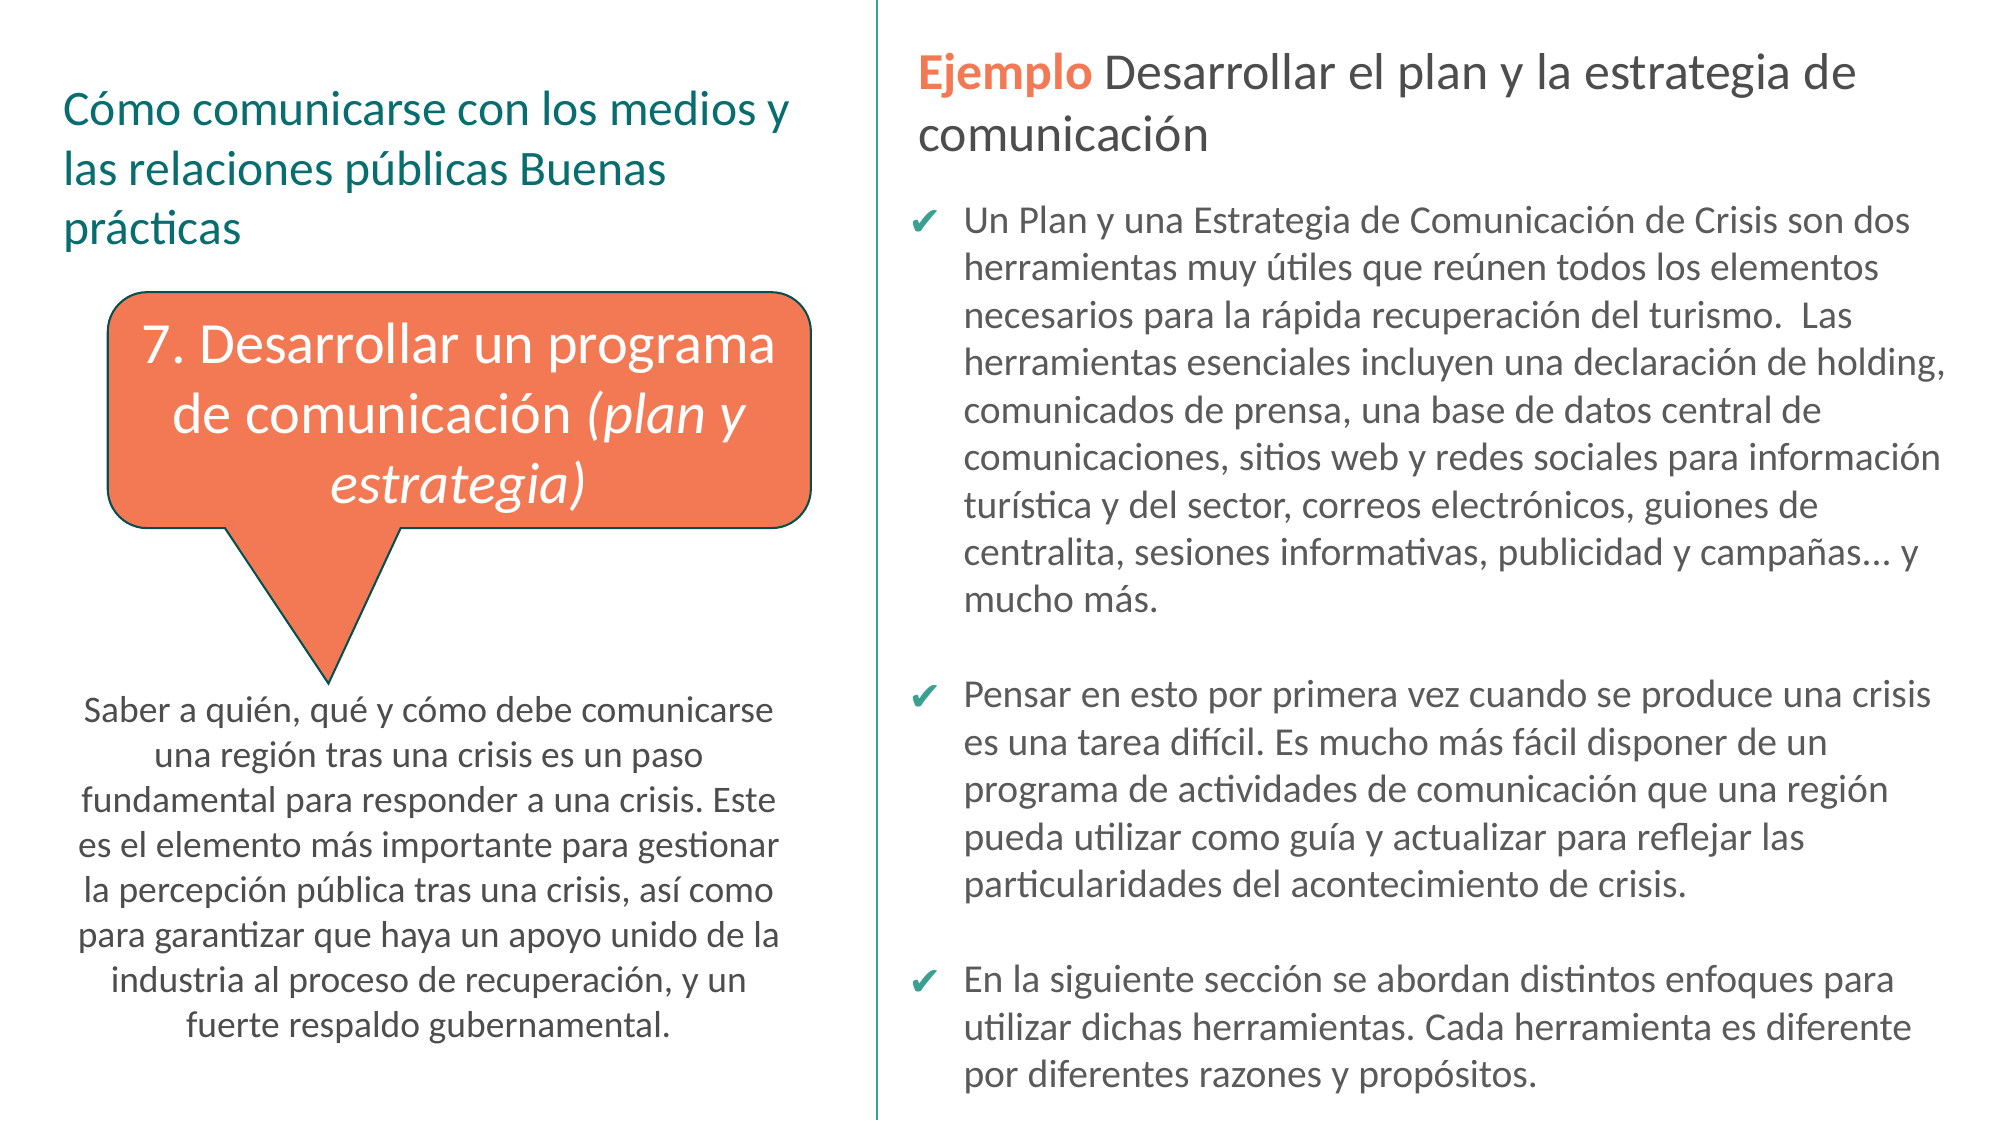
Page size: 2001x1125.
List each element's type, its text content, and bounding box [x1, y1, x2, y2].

text_box Saber a quién, qué y cómo debe comunicarse una región tras una crisis es un paso fundamental para responder a una crisis. Este es el elemento más importante para gestionar la percepción pública tras una crisis, así como para garantizar que haya un apoyo unido de la industria al proceso de recuperación, y un fuerte respaldo gubernamental. [46, 677, 811, 1098]
list Cómo comunicarse con los medios y las relaciones públicas Buenas prácticas [48, 68, 830, 264]
list Ejemplo Desarrollar el plan y la estrategia de comunicación [903, 29, 1975, 171]
text_box 7. Desarrollar un programa de comunicación (plan y estrategia) [107, 292, 811, 677]
list Un Plan y una Estrategia de Comunicación de Crisis son dos herramientas muy útiles que reúnen todos los elementos necesarios para la rápida recuperación del turismo. Las herramientas esenciales incluyen una declaración de holding, comunicados de prensa, una base de datos central de comunicaciones, sitios web y redes sociales para información turística y del sector, correos electrónicos, guiones de centralita, sesiones informativas, publicidad y campañas... y mucho más. Pensar en esto por primera vez cuando se produce una crisis es una tarea difícil. Es mucho más fácil disponer de un programa de actividades de comunicación que una región pueda utilizar como guía y actualizar para reflejar las particularidades del acontecimiento de crisis. En la siguiente sección se abordan distintos enfoques para utilizar dichas herramientas. Cada herramienta es diferente por diferentes razones y propósitos. [892, 186, 1975, 1066]
